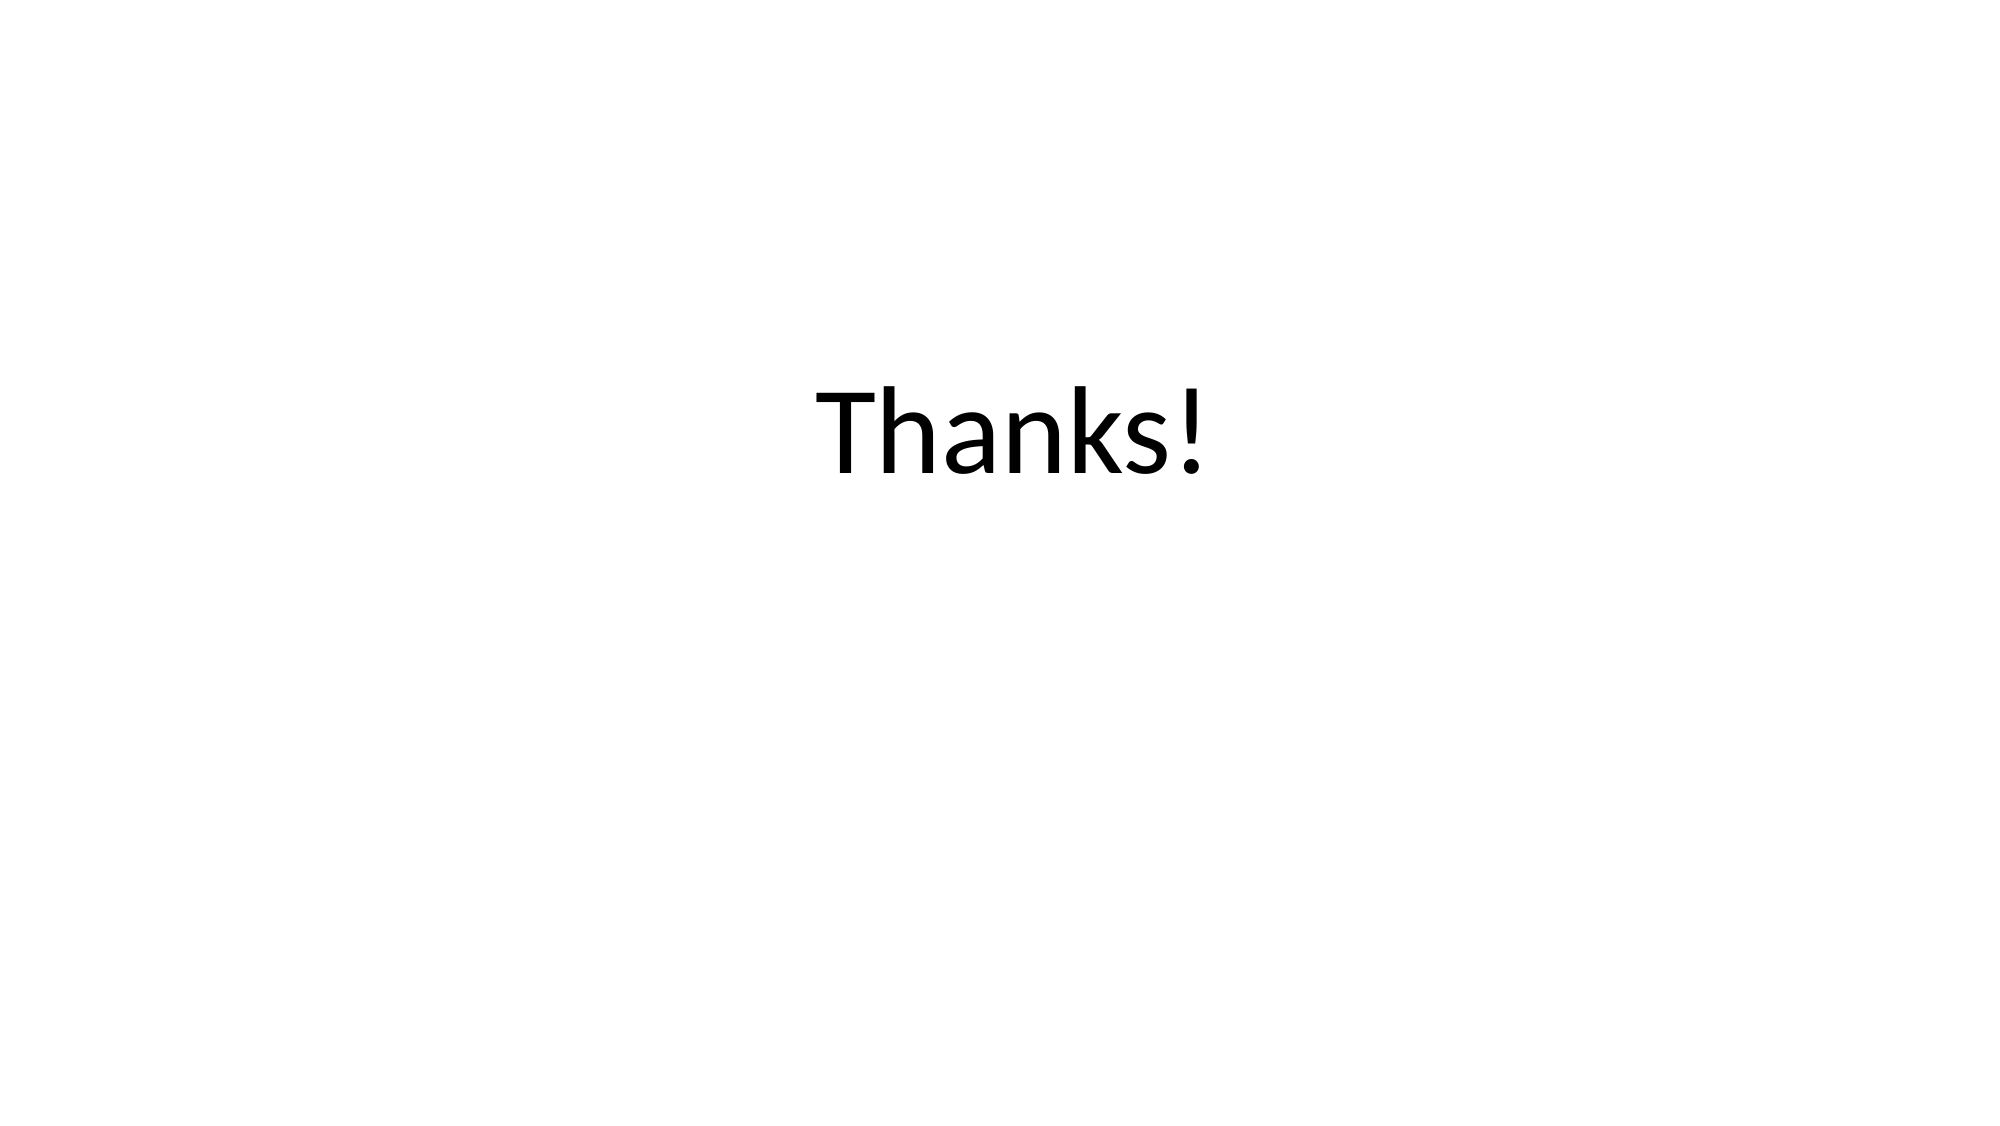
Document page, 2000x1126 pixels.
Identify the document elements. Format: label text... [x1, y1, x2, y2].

list Thanks! [99, 31, 1900, 1006]
